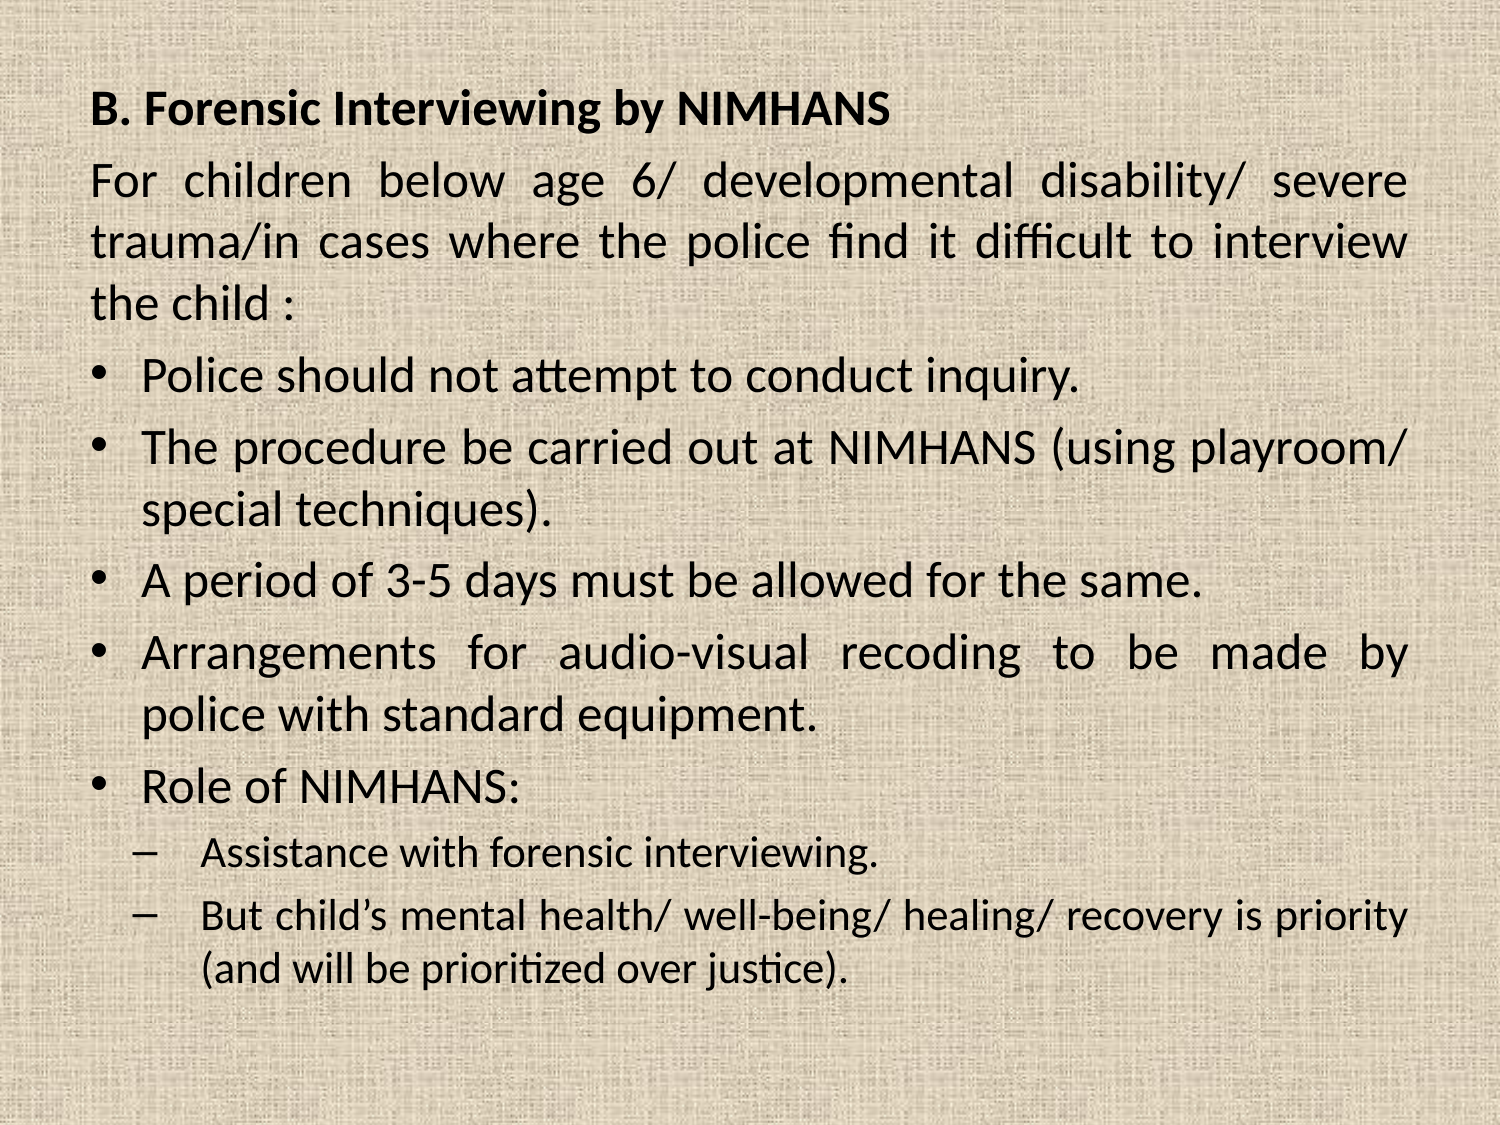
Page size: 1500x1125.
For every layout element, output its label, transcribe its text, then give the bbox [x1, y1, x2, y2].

picture [0, 0, 1500, 1125]
list B. Forensic Interviewing by NIMHANS For children below age 6/ developmental disability/ severe trauma/in cases where the police find it difficult to interview the child : Police should not attempt to conduct inquiry. The procedure be carried out at NIMHANS (using playroom/ special techniques). A period of 3-5 days must be allowed for the same. Arrangements for audio-visual recoding to be made by police with standard equipment. Role of NIMHANS: Assistance with forensic interviewing. But child’s mental health/ well-being/ healing/ recovery is priority (and will be prioritized over justice). [75, 66, 1425, 1005]
